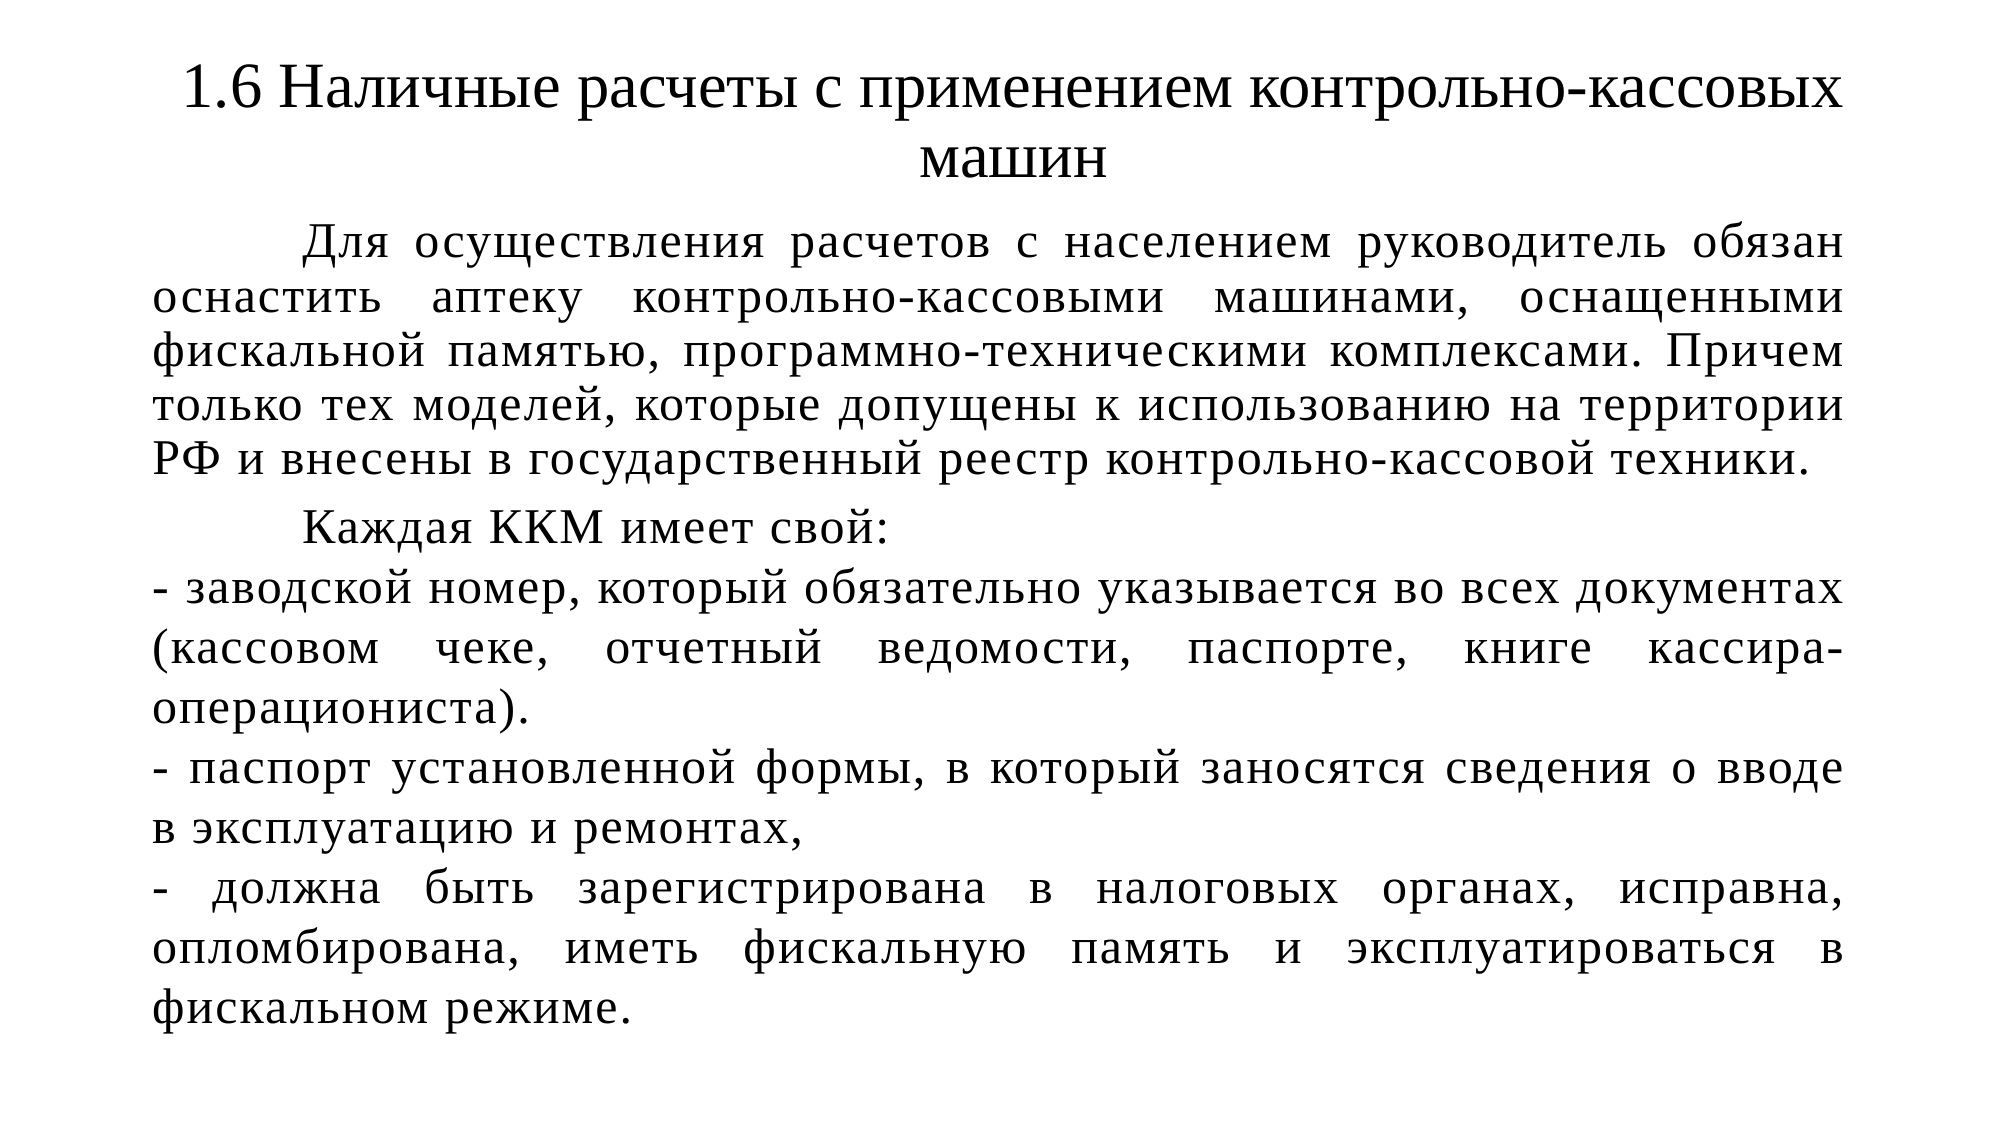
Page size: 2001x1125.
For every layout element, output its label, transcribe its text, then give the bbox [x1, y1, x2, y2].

list Для осуществления расчетов с населением руководитель обязан оснастить аптеку контрольно-кассовыми машинами, оснащенными фискальной памятью, программно-техническими комплексами. Причем только тех моделей, которые допущены к использованию на территории РФ и внесены в государственный реестр контрольно-кассовой техники. [137, 199, 1863, 485]
title 1.6 Наличные расчеты с применением контрольно-кассовых машин [151, 43, 1877, 200]
text_box Каждая ККМ имеет свой: - заводской номер, который обязательно указывается во всех документах (кассовом чеке, отчетный ведомости, паспорте, книге кассира-операциониста). - паспорт установленной формы, в который заносятся сведения о вводе в эксплуатацию и ремонтах, - должна быть зарегистрирована в налоговых органах, исправна, опломбирована, иметь фискальную память и эксплуатироваться в фискальном режиме. [137, 485, 1863, 1041]
